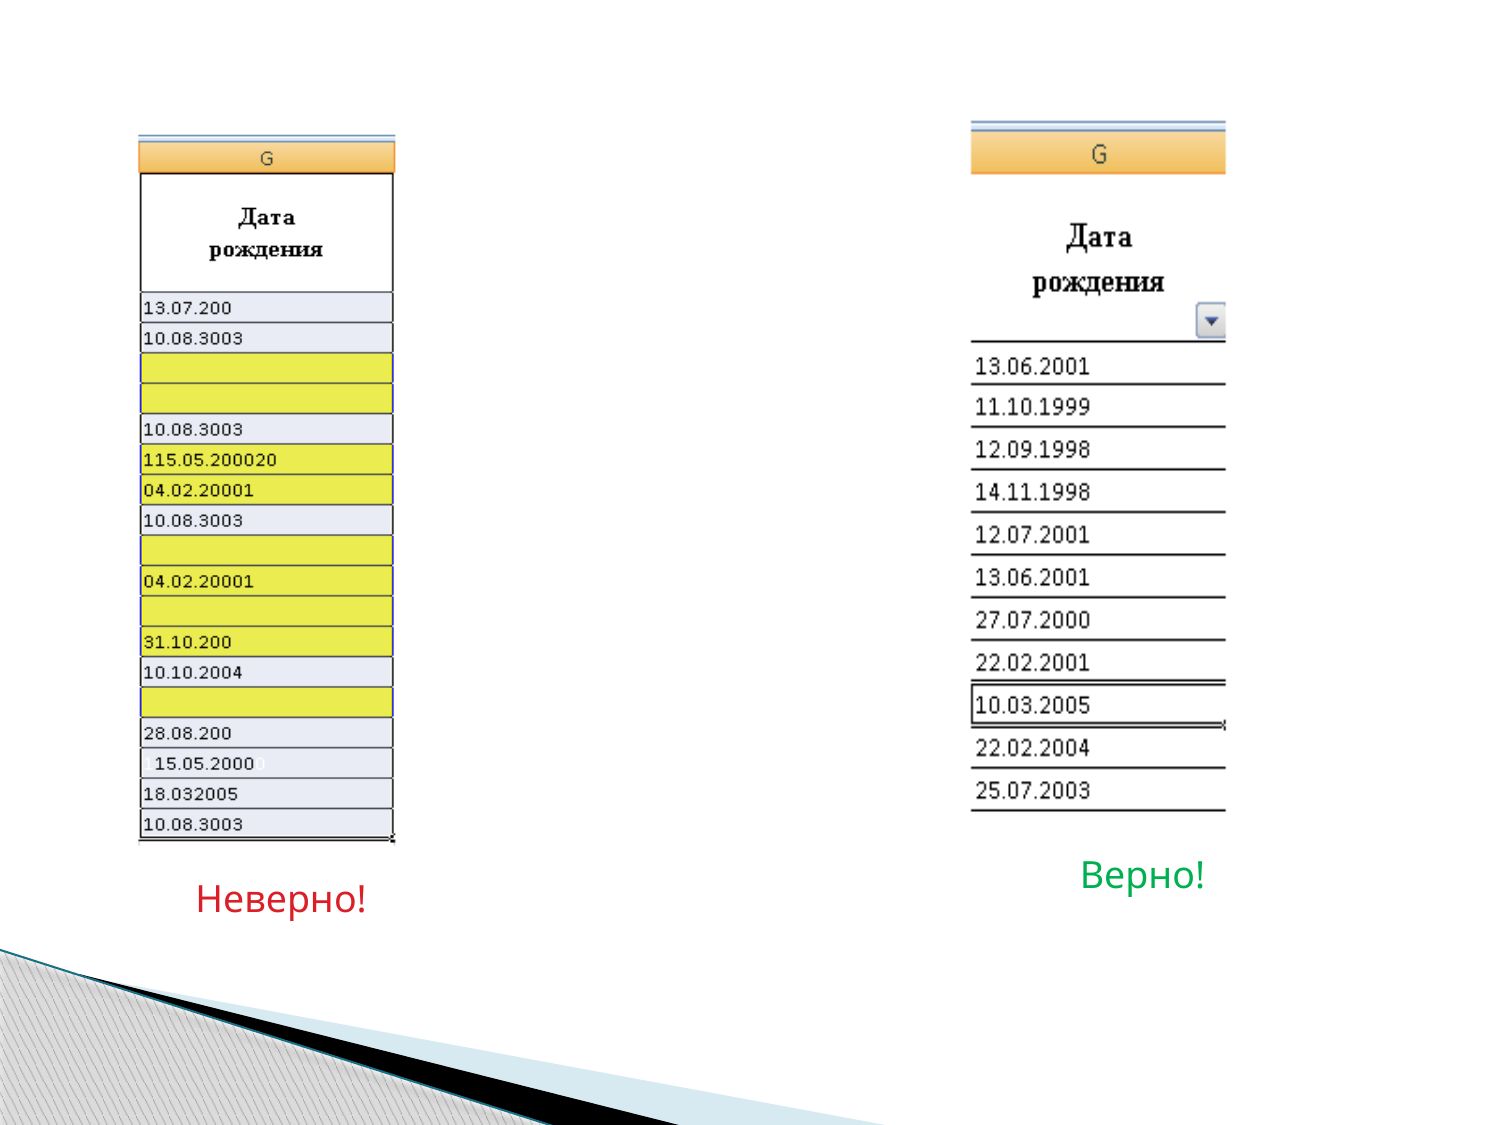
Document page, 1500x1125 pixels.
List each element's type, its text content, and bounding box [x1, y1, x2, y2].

text_box Неверно! [70, 867, 493, 927]
text_box Верно! [949, 843, 1336, 904]
picture [81, 126, 458, 852]
picture [948, 81, 1243, 844]
